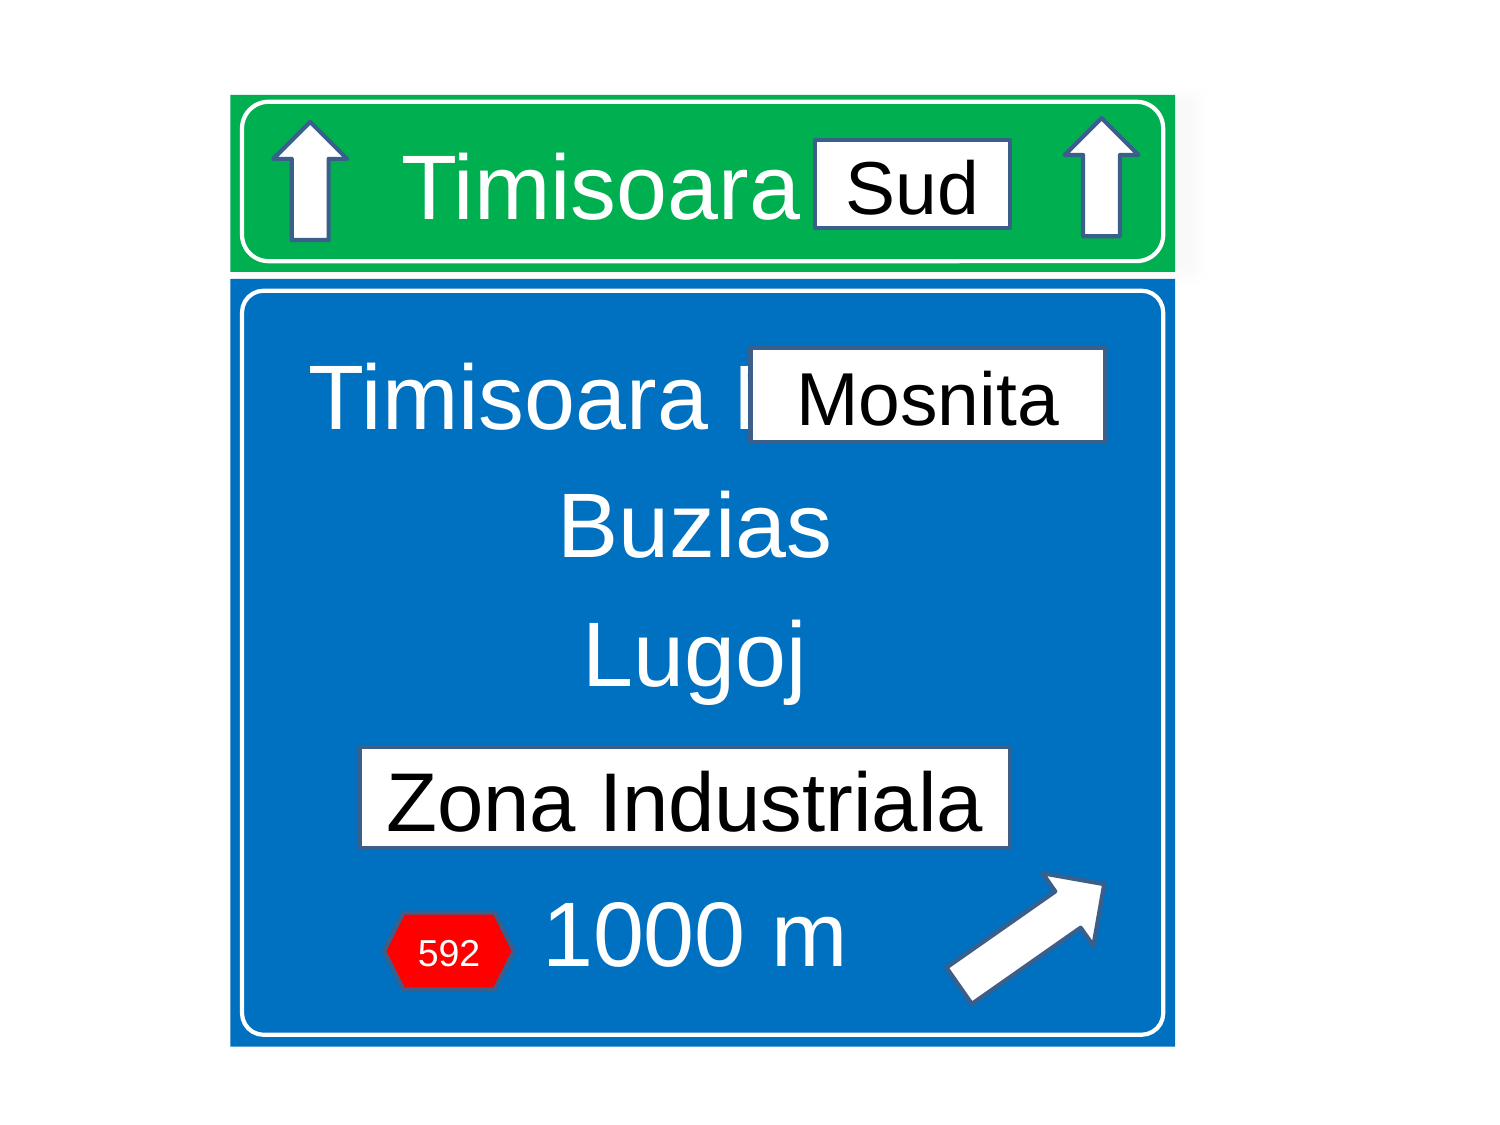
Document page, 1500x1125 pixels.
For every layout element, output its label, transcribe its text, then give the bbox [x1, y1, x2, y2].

text_box Sud [813, 138, 1012, 230]
subtitle Timisoara Mosnita Buzias Lugoj 1000 m [230, 278, 1176, 1047]
title Timisoara Sud [230, 94, 1176, 272]
text_box [239, 99, 1166, 264]
text_box [239, 288, 1166, 1037]
